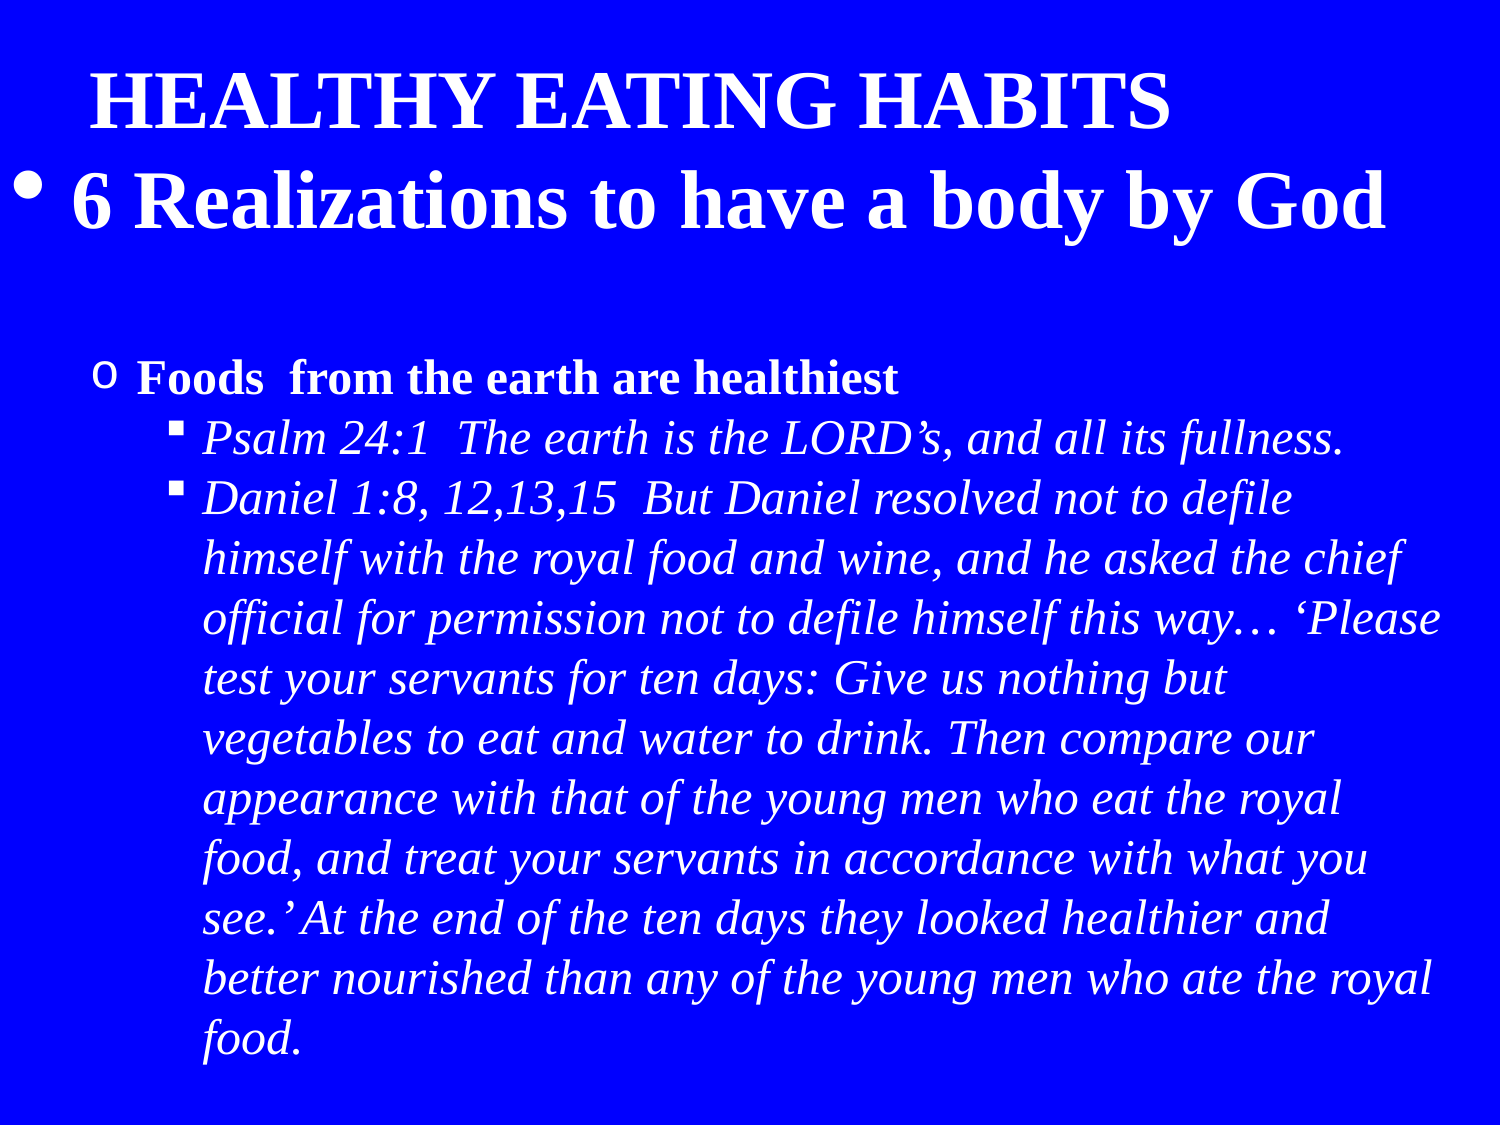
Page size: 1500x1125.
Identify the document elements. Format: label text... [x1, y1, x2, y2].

text_box HEALTHY EATING HABITS 6 Realizations to have a body by God Foods from the earth are healthiest Psalm 24:1 The earth is the LORD’s, and all its fullness. Daniel 1:8, 12,13,15 But Daniel resolved not to defile himself with the royal food and wine, and he asked the chief official for permission not to defile himself this way… ‘Please test your servants for ten days: Give us nothing but vegetables to eat and water to drink. Then compare our appearance with that of the young men who eat the royal food, and treat your servants in accordance with what you see.’ At the end of the ten days they looked healthier and better nourished than any of the young men who ate the royal food. [0, 37, 1463, 1125]
